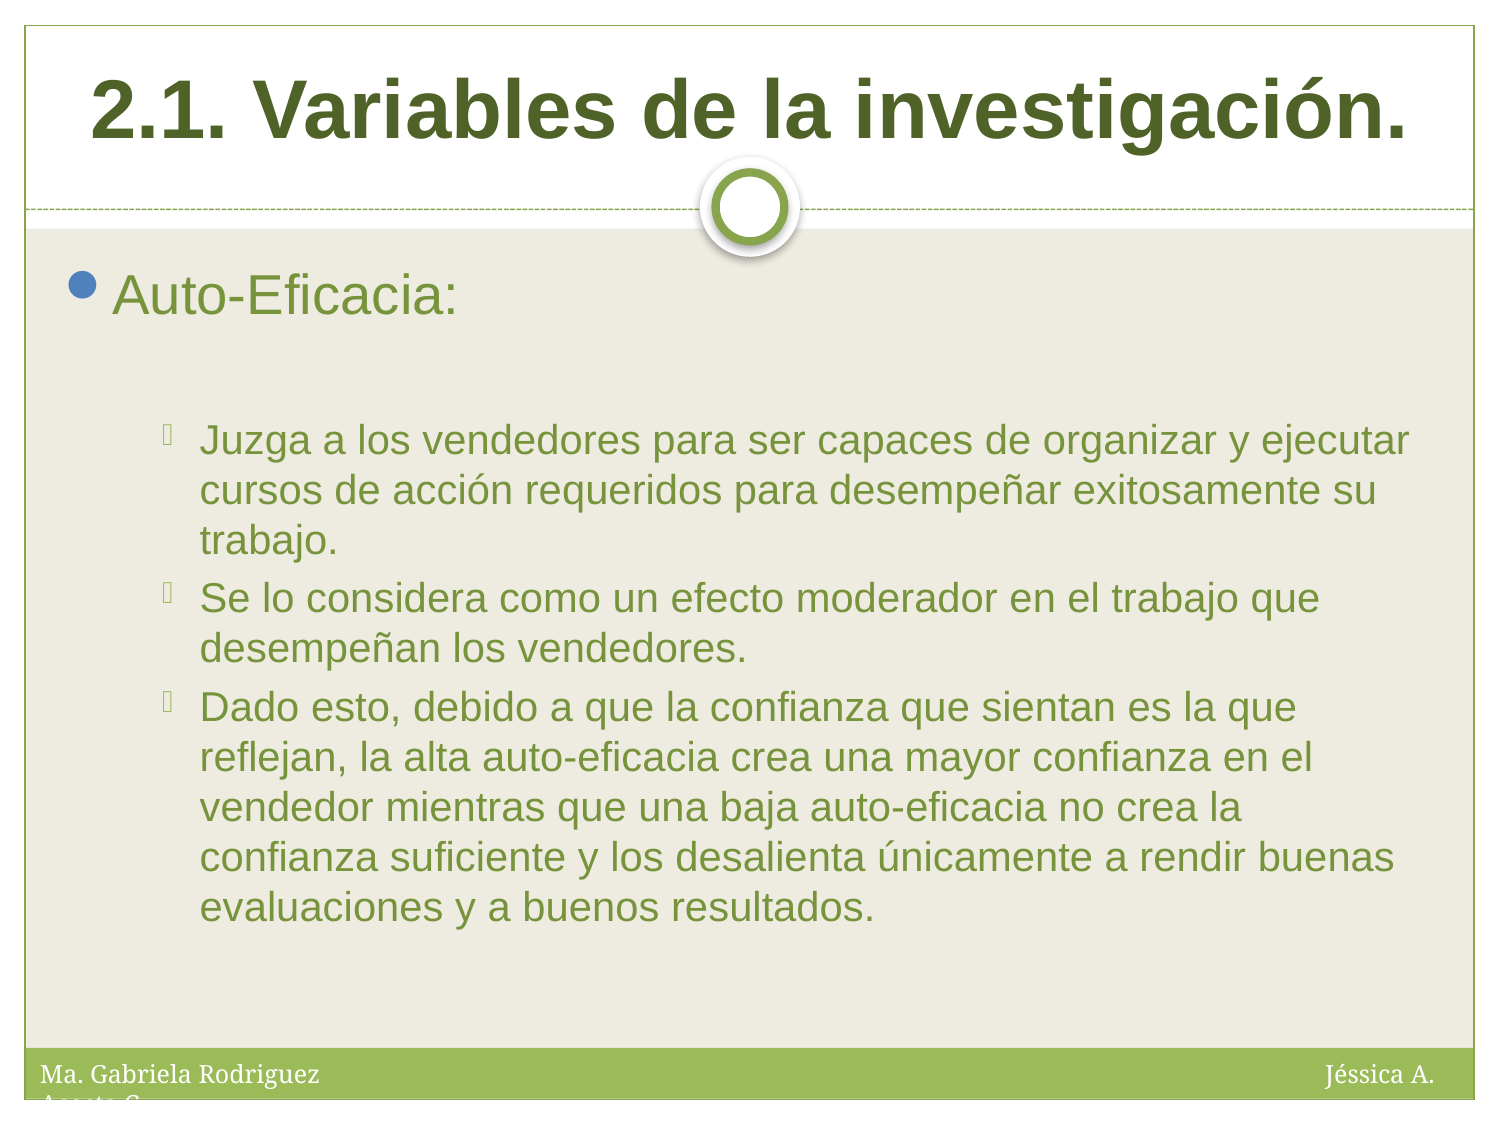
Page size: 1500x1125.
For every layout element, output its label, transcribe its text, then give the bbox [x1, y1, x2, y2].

footer Ma. Gabriela Rodriguez Jéssica A. Acosta C. [24, 1051, 1463, 1112]
list Auto-Eficacia: Juzga a los vendedores para ser capaces de organizar y ejecutar cursos de acción requeridos para desempeñar exitosamente su trabajo. Se lo considera como un efecto moderador en el trabajo que desempeñan los vendedores. Dado esto, debido a que la confianza que sientan es la que reflejan, la alta auto-eficacia crea una mayor confianza en el vendedor mientras que una baja auto-eficacia no crea la confianza suficiente y los desalienta únicamente a rendir buenas evaluaciones y a buenos resultados. [49, 250, 1445, 1001]
title 2.1. Variables de la investigación. [12, 0, 1488, 163]
